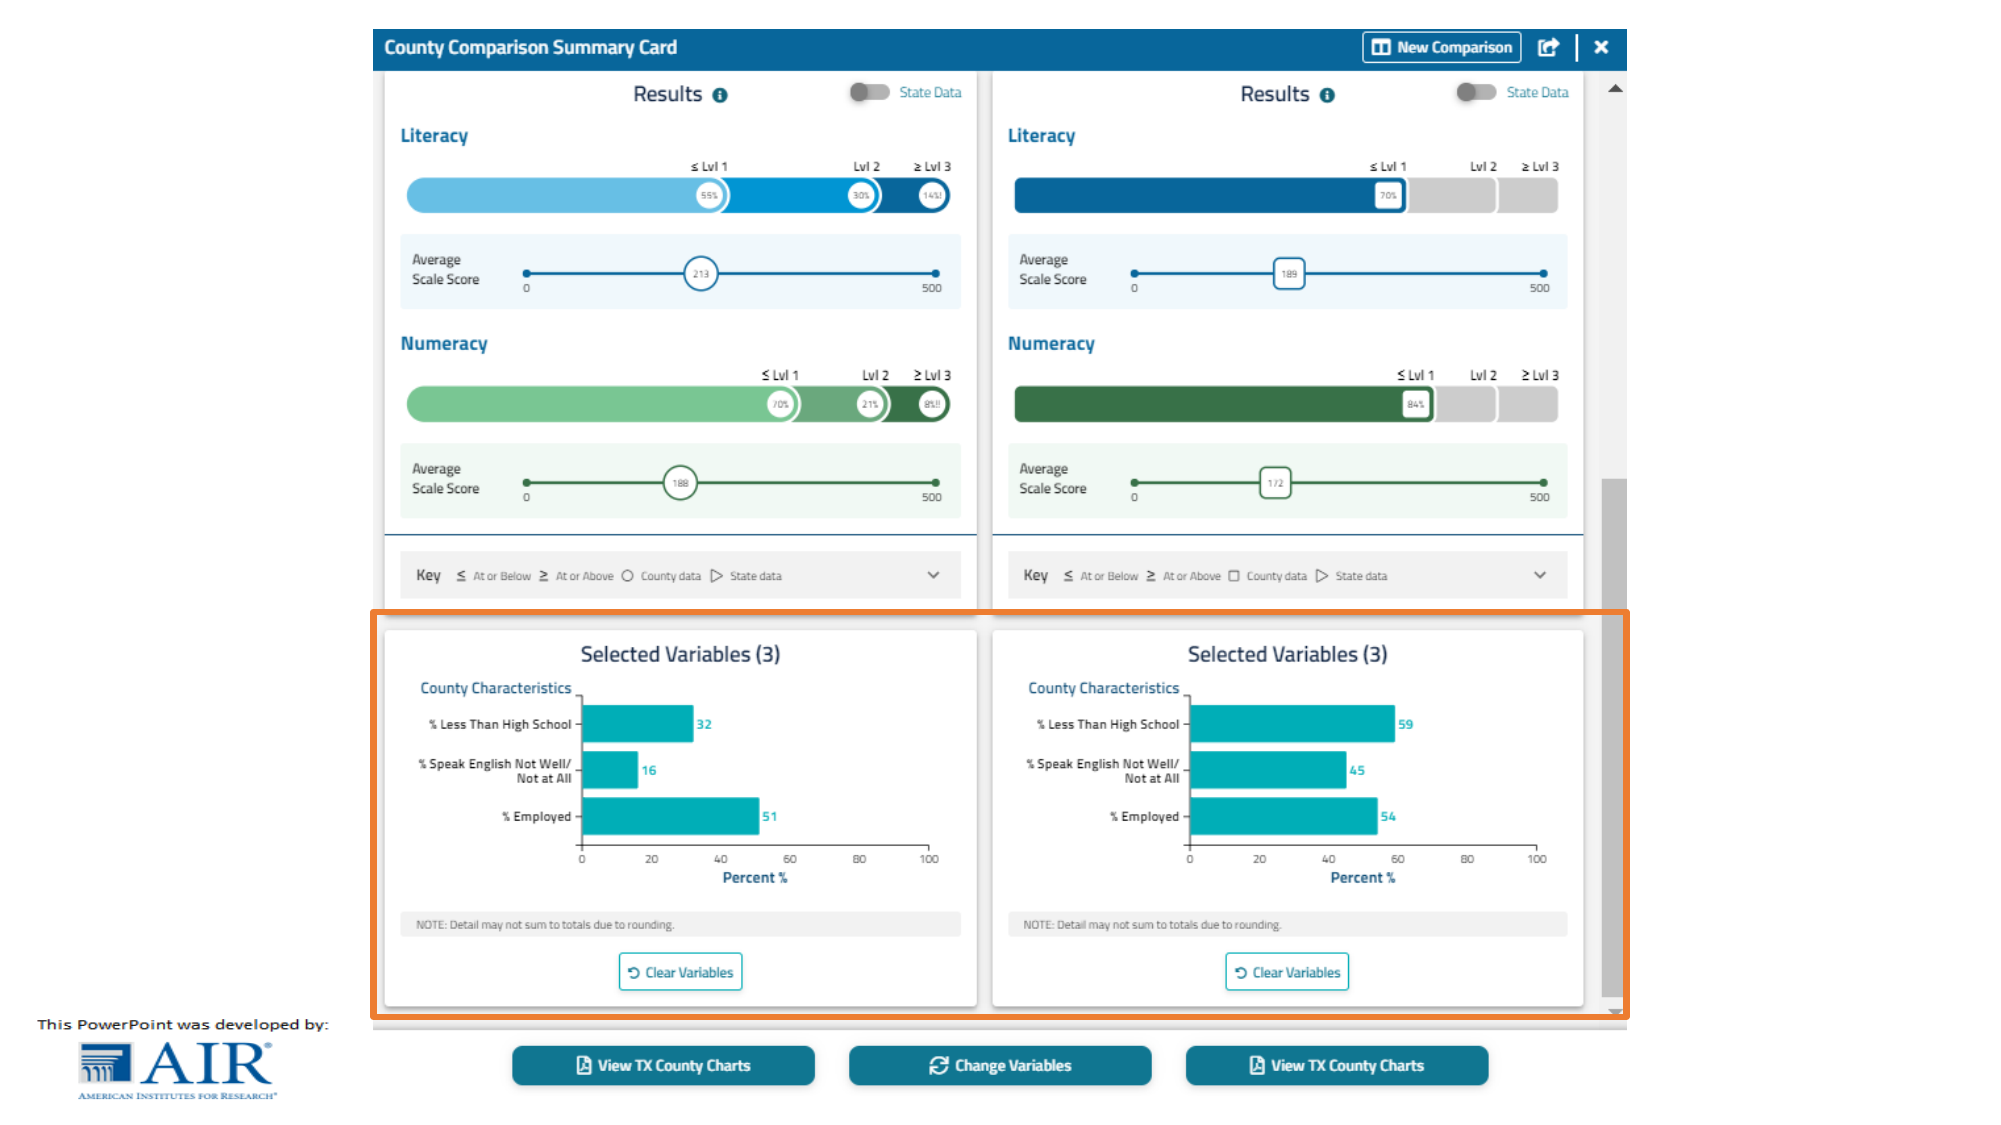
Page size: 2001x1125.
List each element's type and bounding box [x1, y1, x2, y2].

picture [24, 1002, 344, 1106]
picture [373, 29, 1627, 1096]
